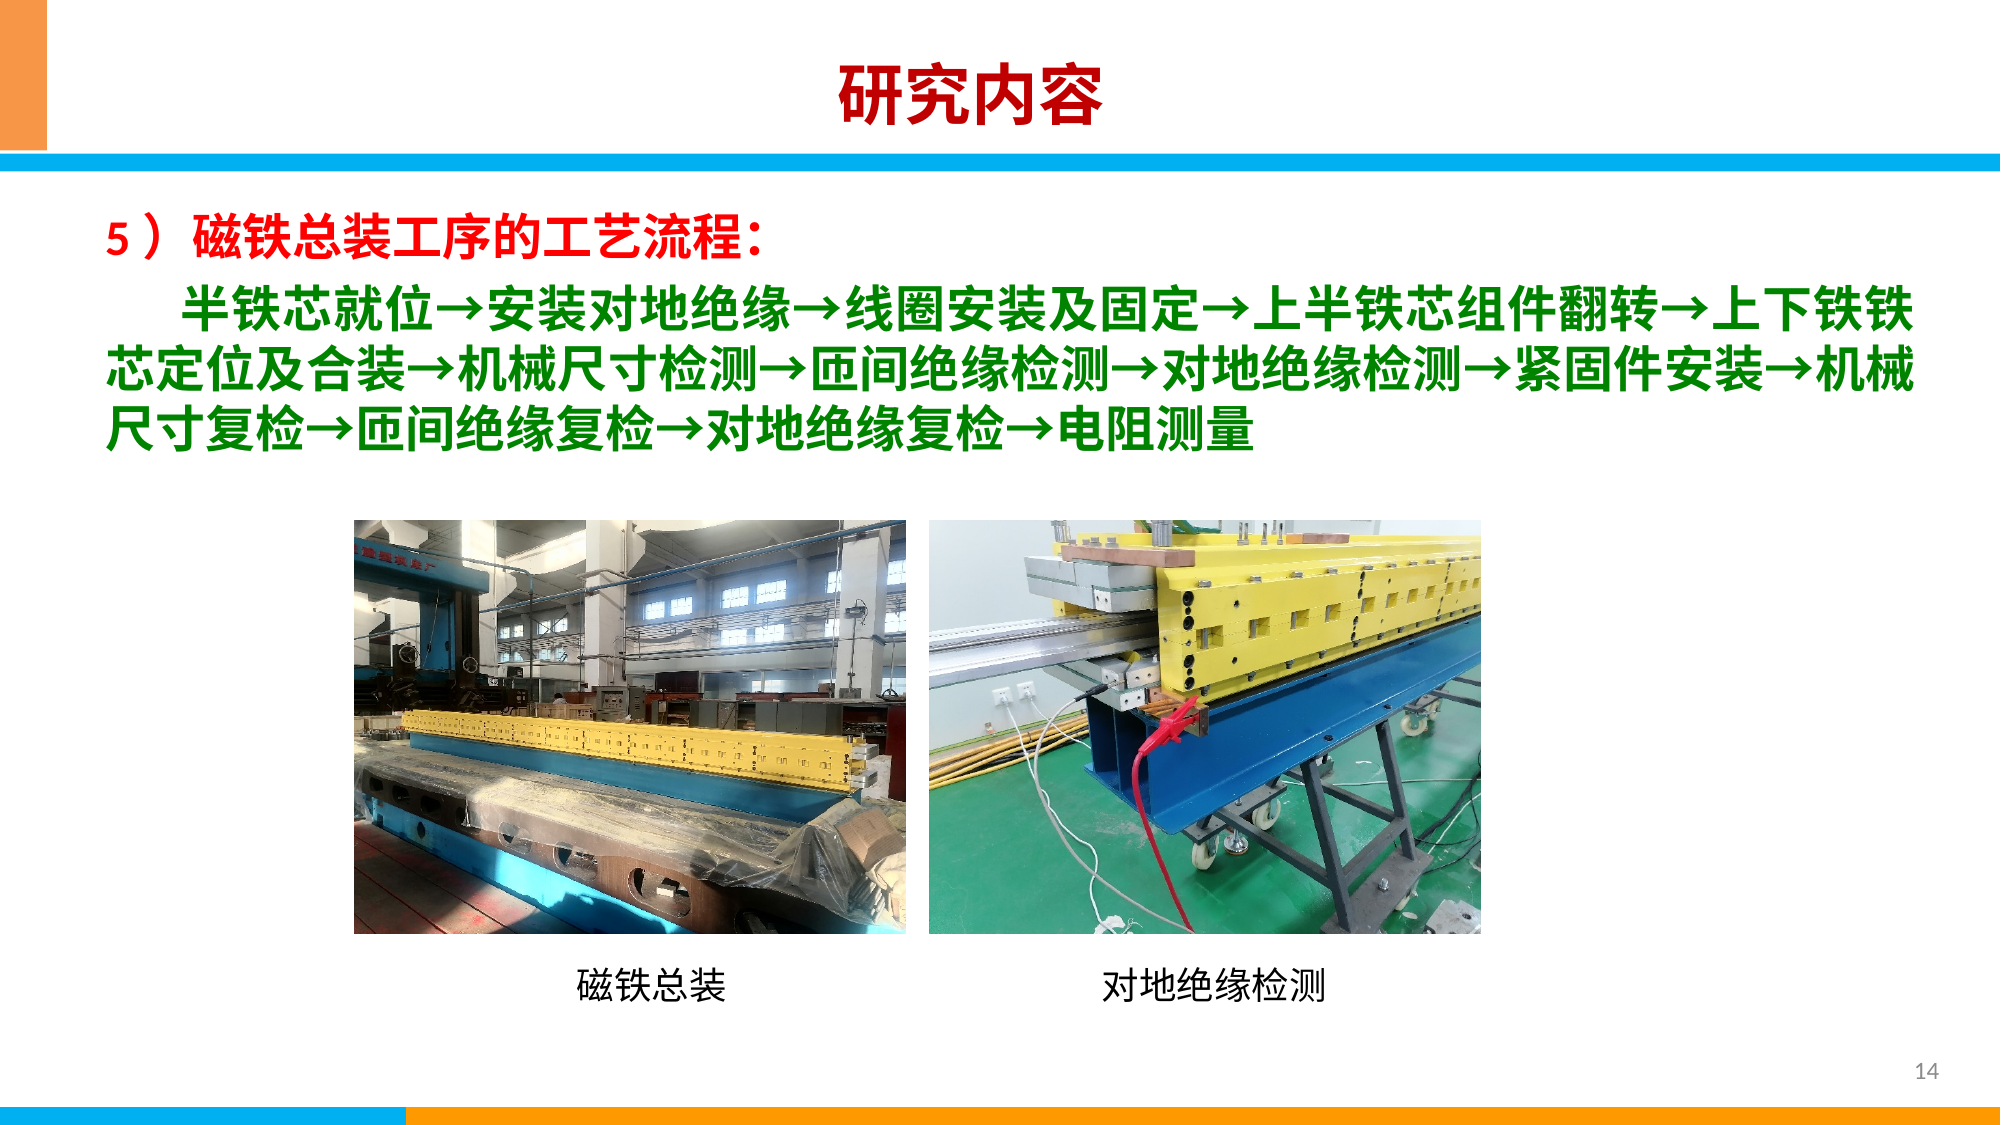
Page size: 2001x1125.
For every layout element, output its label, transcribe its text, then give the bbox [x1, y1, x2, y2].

picture [354, 519, 907, 934]
picture [928, 519, 1481, 934]
text_box 研究内容 [822, 24, 1191, 146]
text_box 磁铁总装 [480, 954, 824, 1015]
text_box 对地绝缘检测 [1042, 954, 1386, 1015]
slide_number 14 [1487, 1039, 1955, 1100]
text_box 5）磁铁总装工序的工艺流程： 半铁芯就位→安装对地绝缘→线圈安装及固定→上半铁芯组件翻转→上下铁铁芯定位及合装→机械尺寸检测→匝间绝缘检测→对地绝缘检测→紧固件安装→机械尺寸复检→匝间绝缘复检→对地绝缘复检→电阻测量 [90, 197, 1931, 465]
